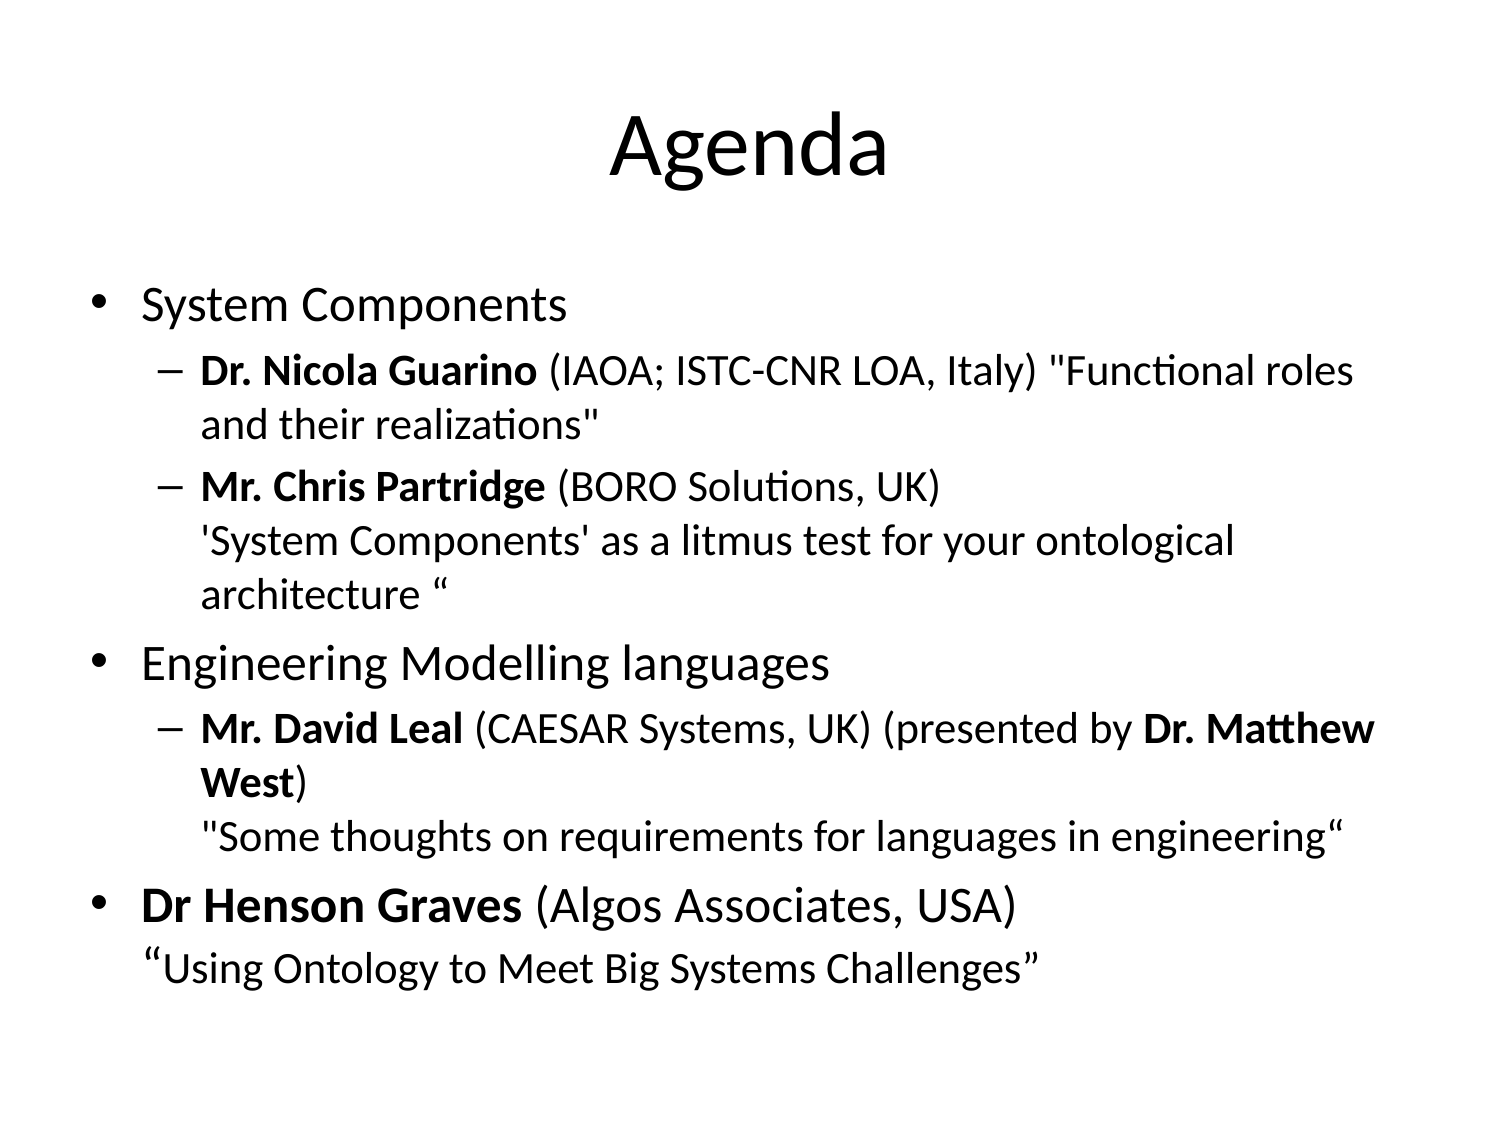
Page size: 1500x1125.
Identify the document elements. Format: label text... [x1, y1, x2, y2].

title Agenda [75, 45, 1425, 233]
list System Components Dr. Nicola Guarino (IAOA; ISTC-CNR LOA, Italy) "Functional roles and their realizations" Mr. Chris Partridge (BORO Solutions, UK) 'System Components' as a litmus test for your ontological architecture “ Engineering Modelling languages Mr. David Leal (CAESAR Systems, UK) (presented by Dr. Matthew West) "Some thoughts on requirements for languages in engineering“ Dr Henson Graves (Algos Associates, USA) “Using Ontology to Meet Big Systems Challenges” [75, 262, 1425, 1005]
